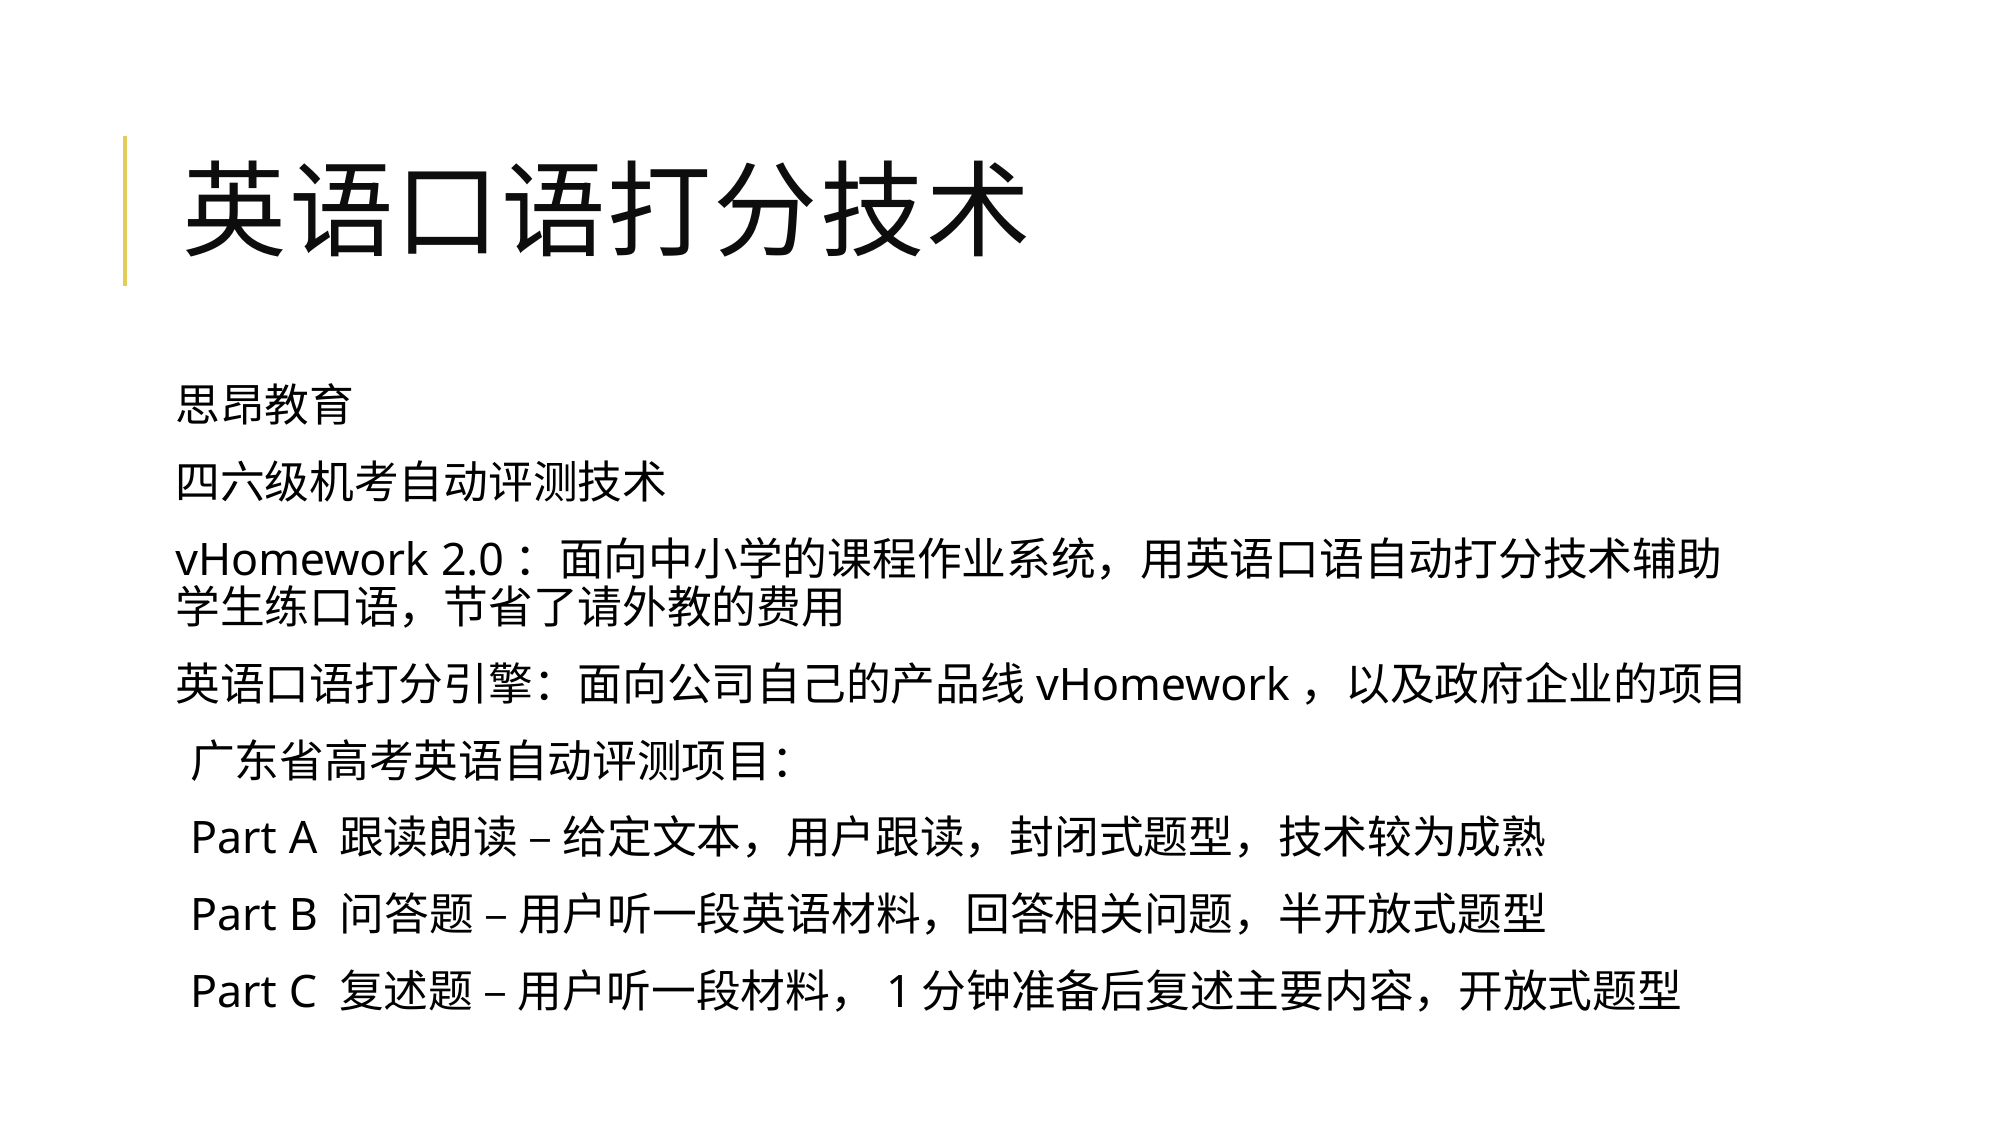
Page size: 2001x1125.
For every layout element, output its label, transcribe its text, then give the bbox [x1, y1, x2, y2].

list 思昂教育 四六级机考自动评测技术 vHomework 2.0：面向中小学的课程作业系统，用英语口语自动打分技术辅助学生练口语，节省了请外教的费用 英语口语打分引擎：面向公司自己的产品线vHomework，以及政府企业的项目 广东省高考英语自动评测项目： Part A 跟读朗读 – 给定文本，用户跟读，封闭式题型，技术较为成熟 Part B 问答题 – 用户听一段英语材料，回答相关问题，半开放式题型 Part C 复述题 – 用户听一段材料，1分钟准备后复述主要内容，开放式题型 [168, 375, 1763, 1035]
title 英语口语打分技术 [168, 96, 1763, 342]
